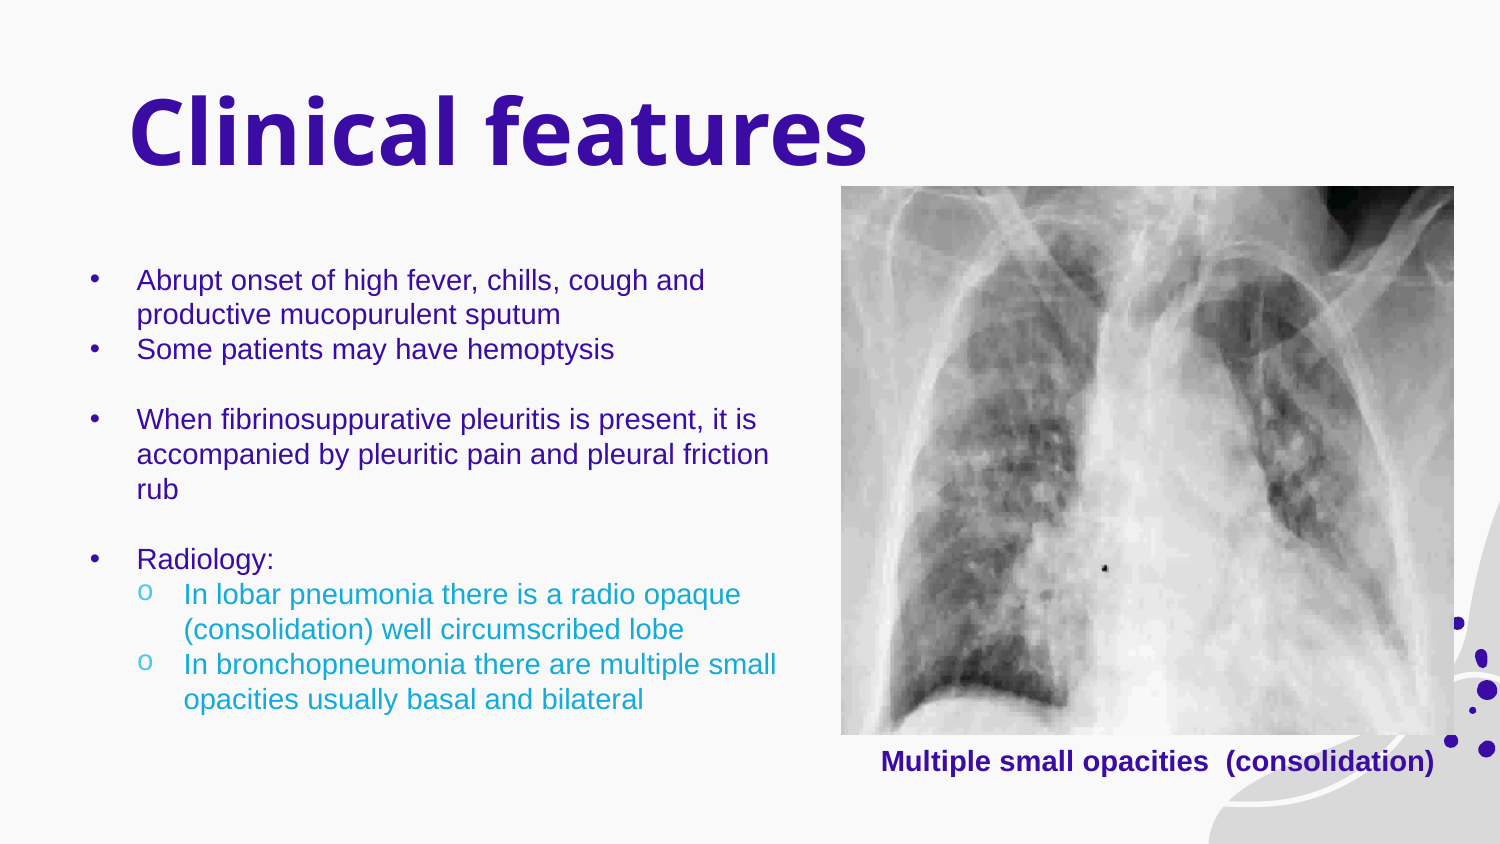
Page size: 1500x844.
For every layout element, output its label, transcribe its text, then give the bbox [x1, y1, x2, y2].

picture [840, 186, 1454, 735]
title Clinical features [112, 58, 1346, 167]
subtitle Abrupt onset of high fever, chills, cough and productive mucopurulent sputum Some patients may have hemoptysis When fibrinosuppurative pleuritis is present, it is accompanied by pleuritic pain and pleural friction rub Radiology: In lobar pneumonia there is a radio opaque (consolidation) well circumscribed lobe In bronchopneumonia there are multiple small opacities usually basal and bilateral [89, 260, 794, 844]
text_box Multiple small opacities (consolidation) [865, 743, 1452, 785]
